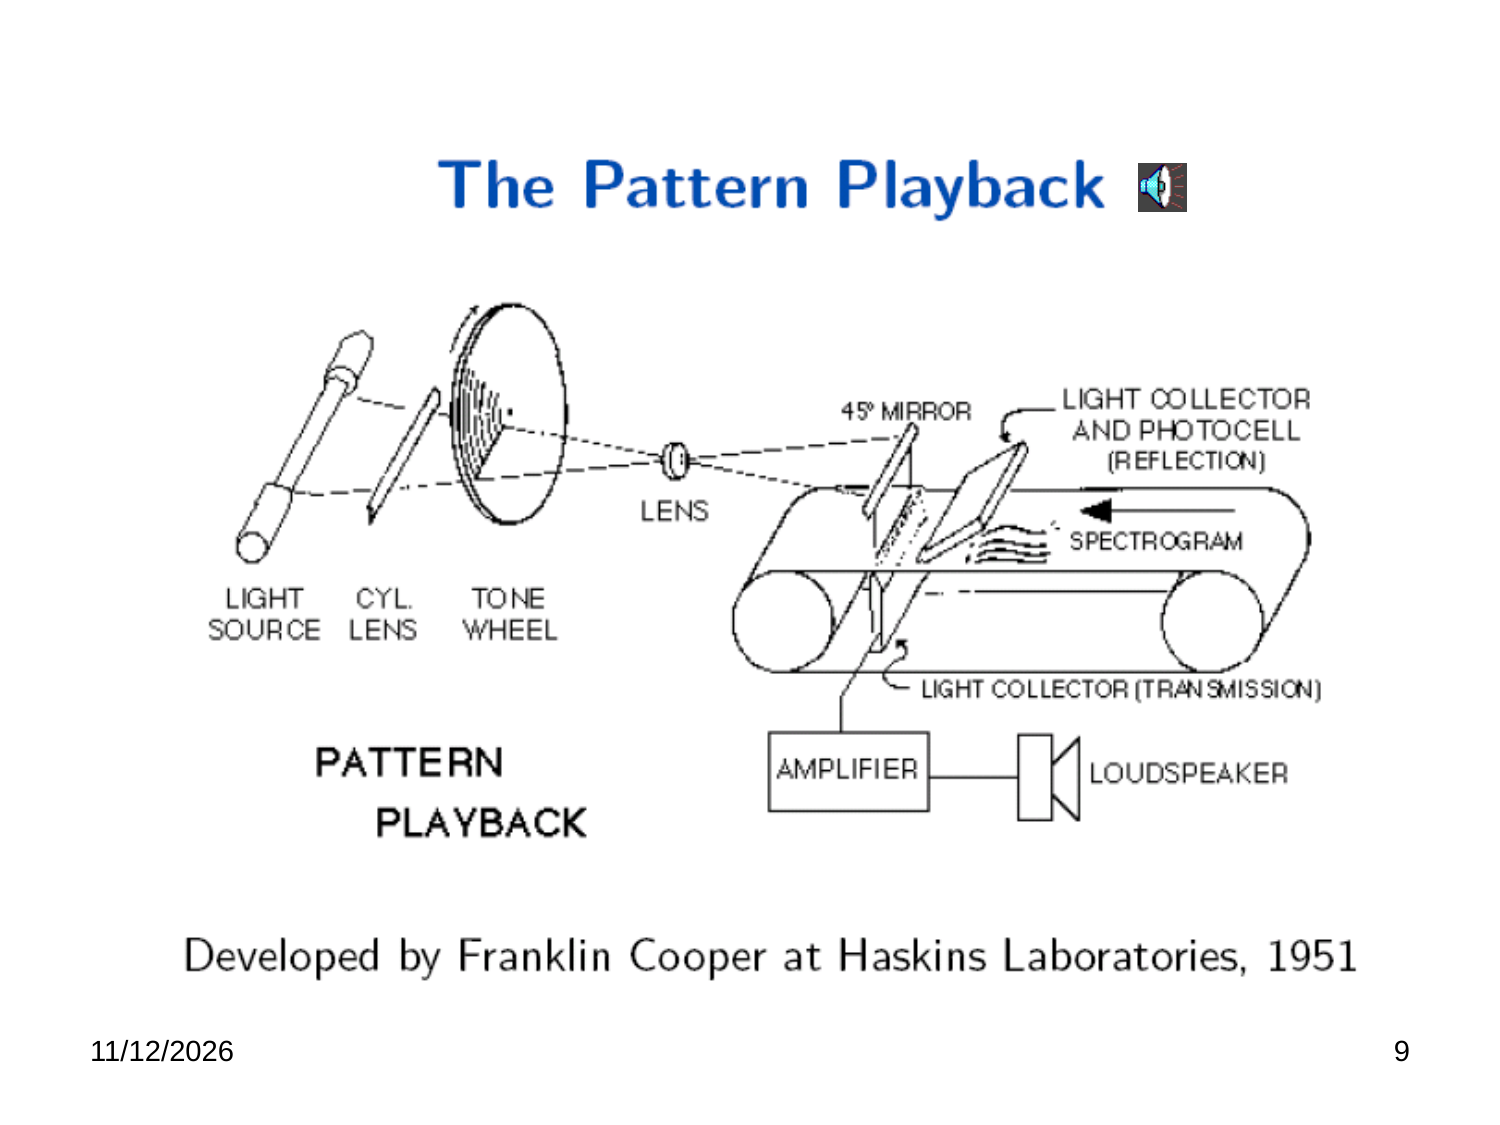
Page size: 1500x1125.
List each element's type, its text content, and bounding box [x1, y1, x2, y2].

slide_number 9 [1074, 1031, 1426, 1103]
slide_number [74, 1031, 426, 1103]
picture [45, 103, 1455, 1023]
